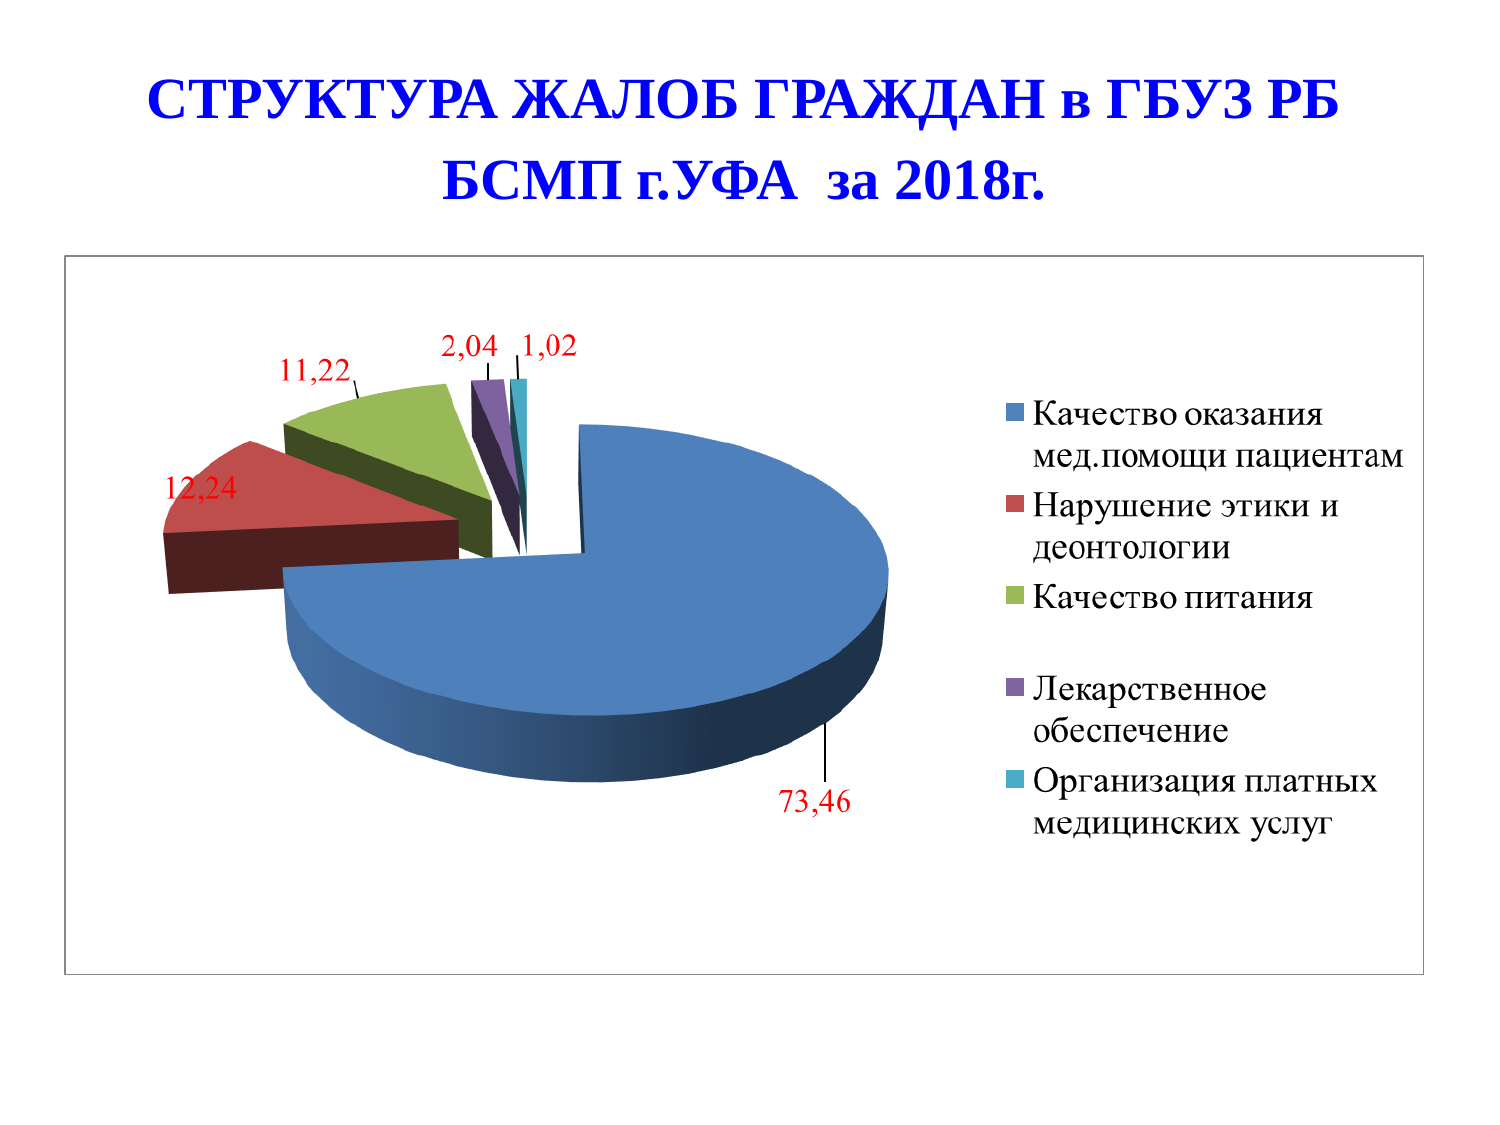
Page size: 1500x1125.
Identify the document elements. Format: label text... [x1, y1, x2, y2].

picture [64, 255, 1424, 976]
text_box СТРУКТУРА ЖАЛОБ ГРАЖДАН в ГБУЗ РБ БСМП г.УФА за 2018г. [64, 42, 1424, 219]
